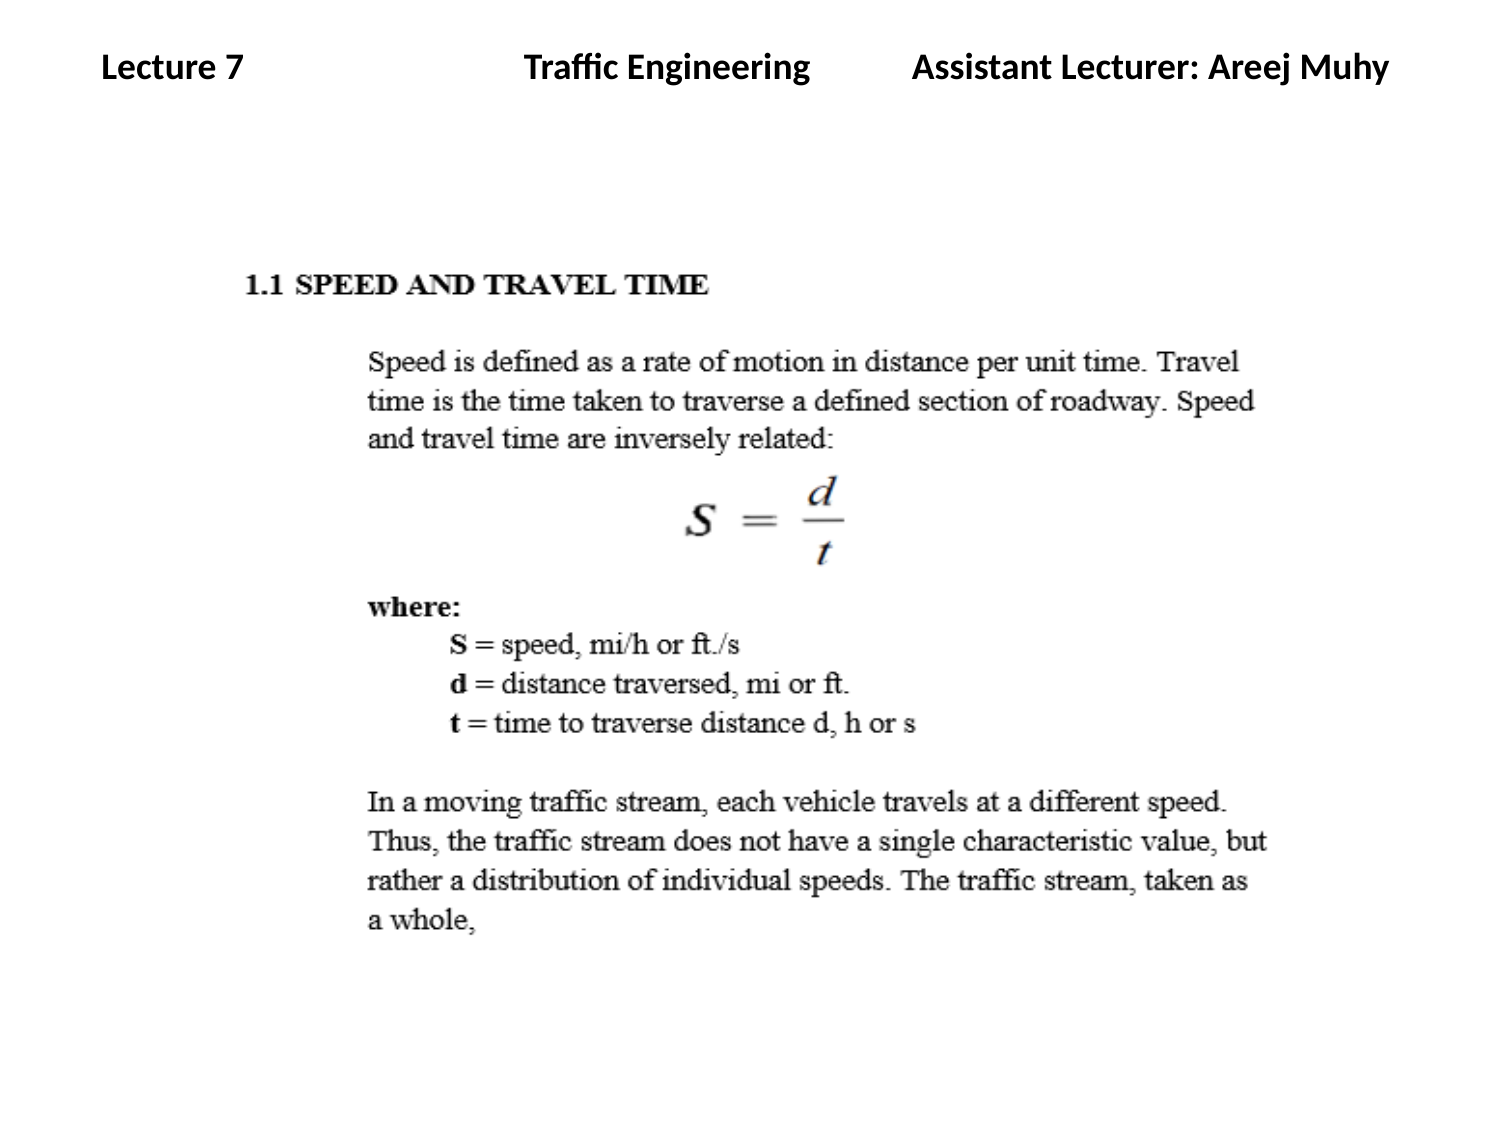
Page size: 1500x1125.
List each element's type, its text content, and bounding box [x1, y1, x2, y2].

picture [149, 259, 1360, 954]
text_box Lecture 7 Traffic Engineering Assistant Lecturer: Areej Muhy [86, 34, 1414, 140]
